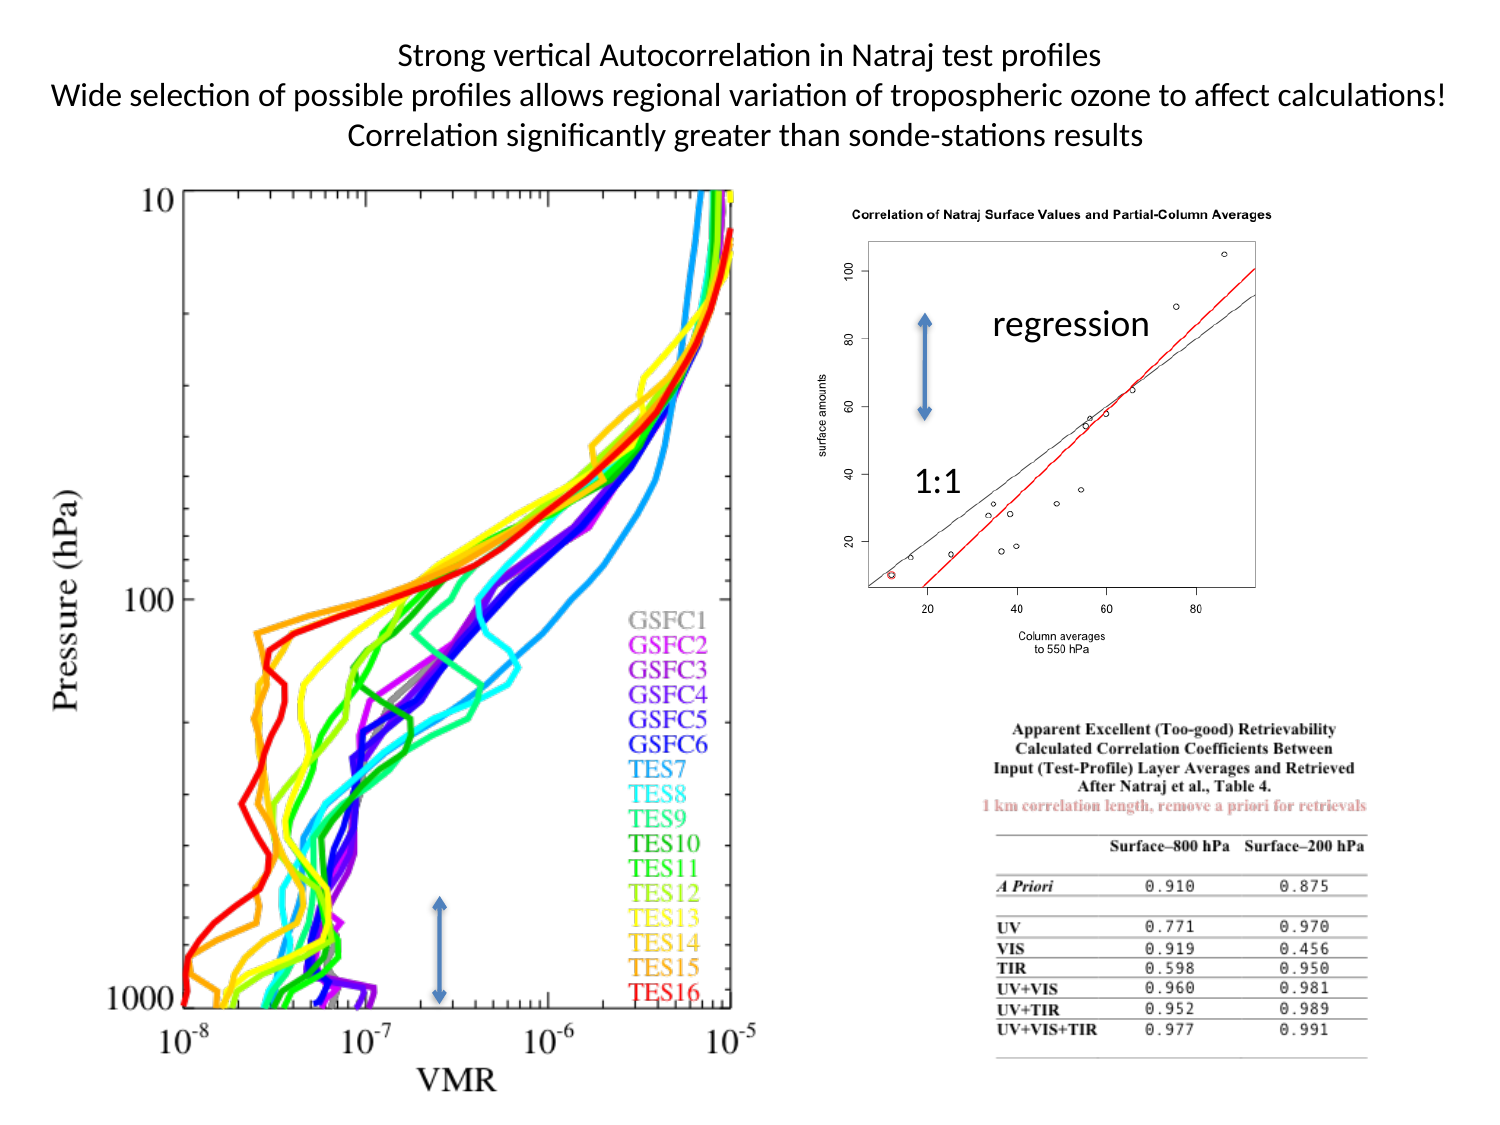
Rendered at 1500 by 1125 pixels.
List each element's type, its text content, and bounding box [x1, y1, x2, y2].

picture [0, 133, 785, 1125]
picture [813, 186, 1283, 656]
picture [976, 697, 1400, 1095]
title Strong vertical Autocorrelation in Natraj test profiles Wide selection of possible profiles allows regional variation of tropospheric ozone to affect calculations! Correlation significantly greater than sonde-stations results [0, 0, 1500, 187]
